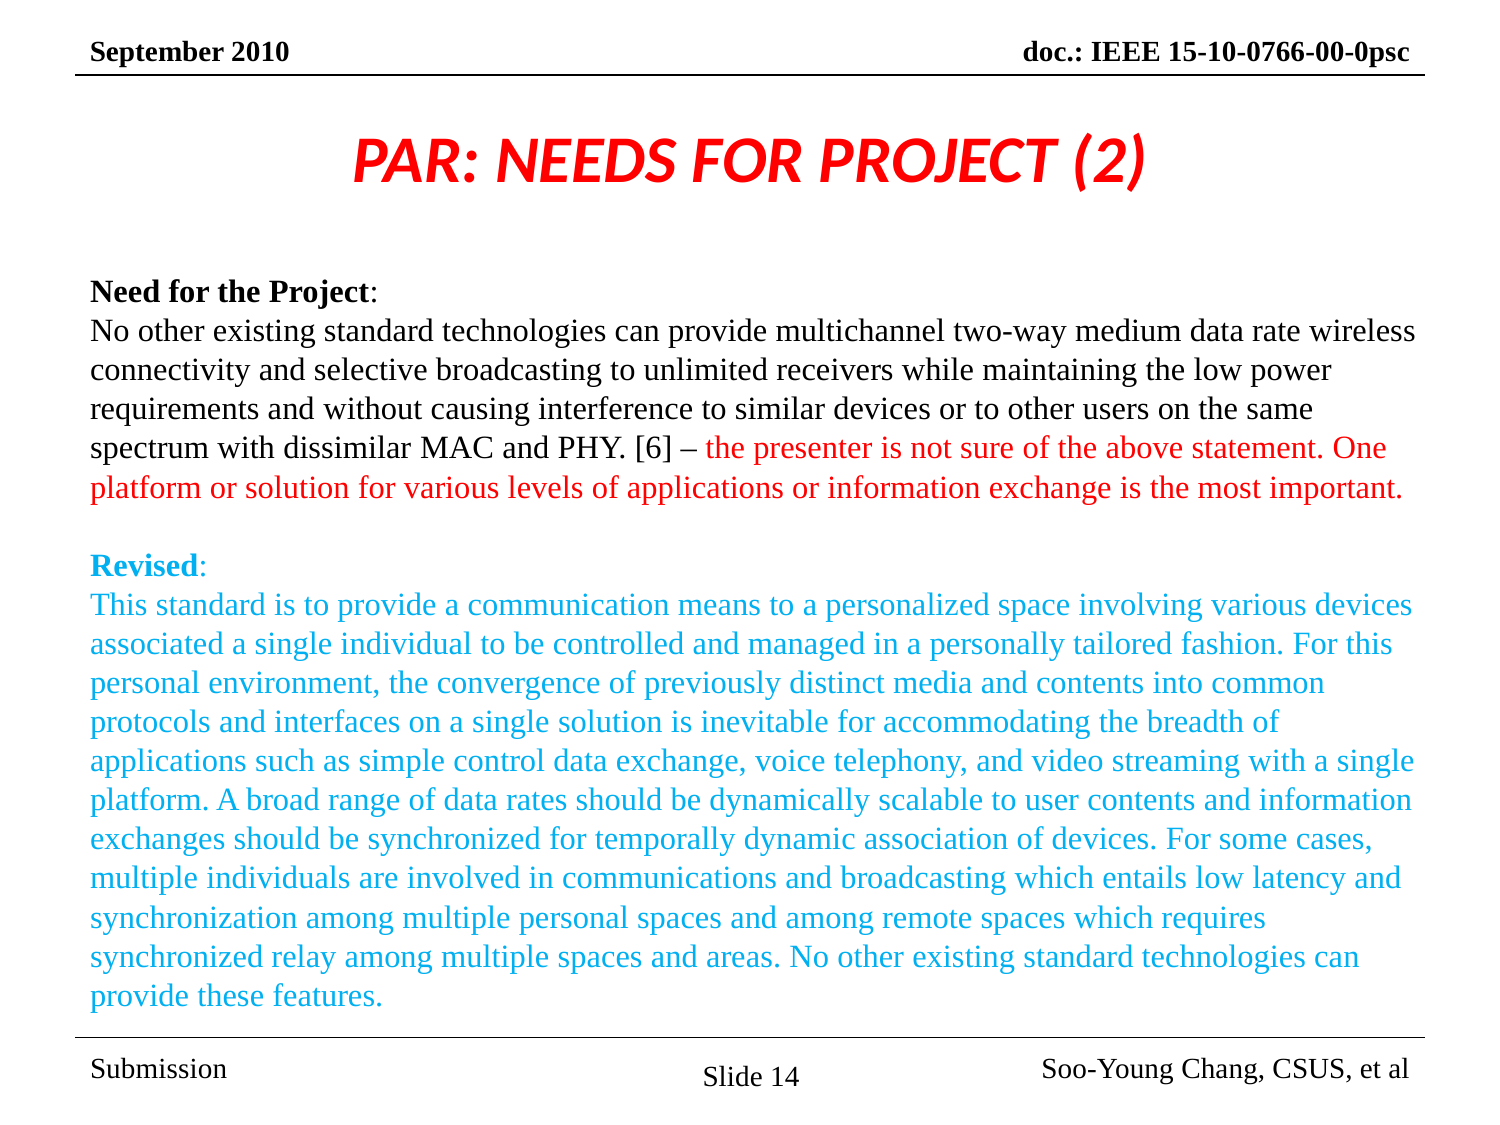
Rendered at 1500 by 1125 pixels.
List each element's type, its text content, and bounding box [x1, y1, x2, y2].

list Need for the Project: No other existing standard technologies can provide multichannel two-way medium data rate wireless connectivity and selective broadcasting to unlimited receivers while maintaining the low power requirements and without causing interference to similar devices or to other users on the same spectrum with dissimilar MAC and PHY. [6] – the presenter is not sure of the above statement. One platform or solution for various levels of applications or information exchange is the most important. Revised: This standard is to provide a communication means to a personalized space involving various devices associated a single individual to be controlled and managed in a personally tailored fashion. For this personal environment, the convergence of previously distinct media and contents into common protocols and interfaces on a single solution is inevitable for accommodating the breadth of applications such as simple control data exchange, voice telephony, and video streaming with a single platform. A broad range of data rates should be dynamically scalable to user contents and information exchanges should be synchronized for temporally dynamic association of devices. For some cases, multiple individuals are involved in communications and broadcasting which entails low latency and synchronization among multiple personal spaces and among remote spaces which requires synchronized relay among multiple spaces and areas. No other existing standard technologies can provide these features. [75, 262, 1438, 1050]
title PAR: NEEDS FOR PROJECT (2) [75, 62, 1425, 250]
text_box Slide 14 [687, 1049, 815, 1100]
